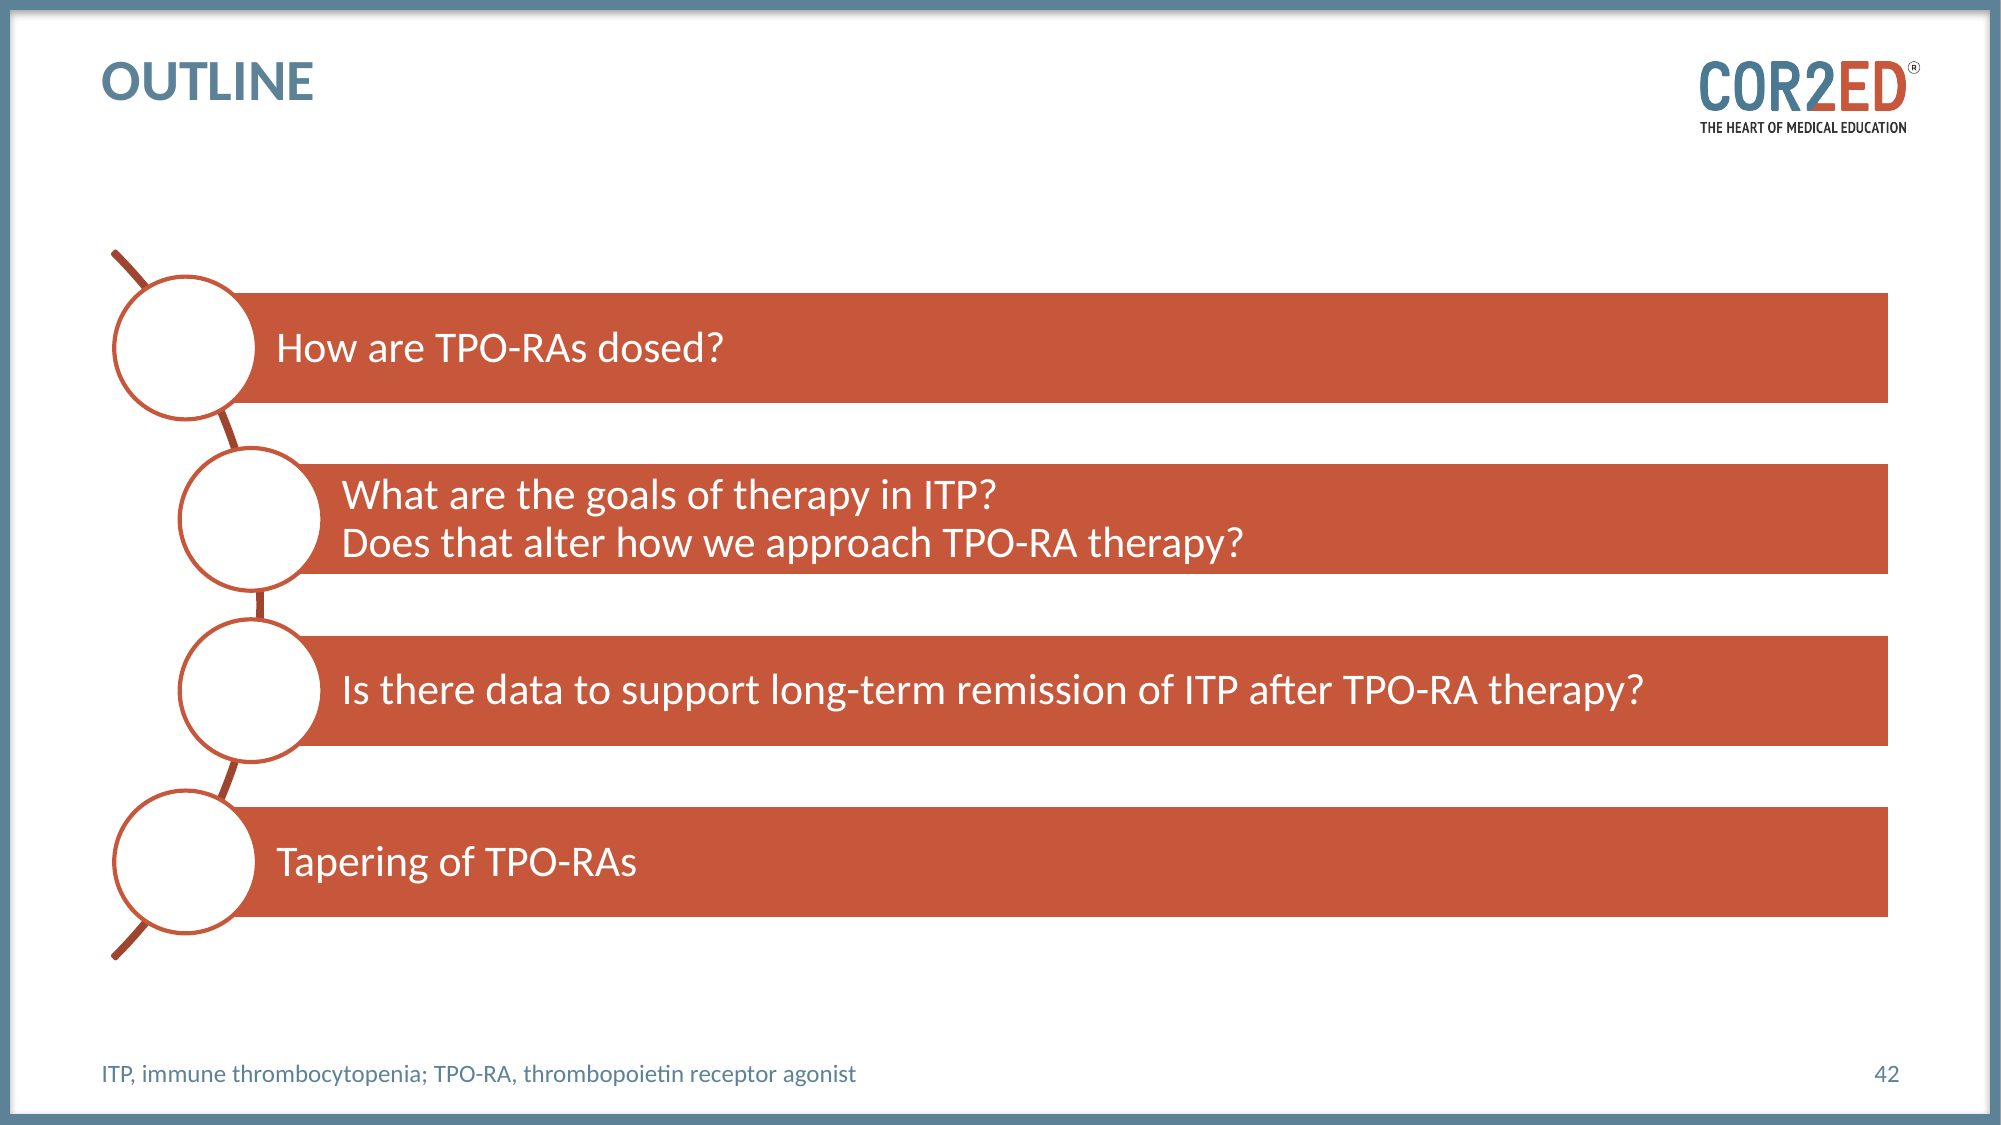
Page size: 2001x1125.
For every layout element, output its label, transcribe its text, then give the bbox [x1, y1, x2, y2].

slide_number 42 [1724, 1042, 1900, 1103]
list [101, 233, 1901, 977]
picture [1686, 47, 1934, 147]
title Outline [101, 42, 1536, 185]
list ITP, immune thrombocytopenia; TPO-RA, thrombopoietin receptor agonist [101, 1042, 1434, 1103]
